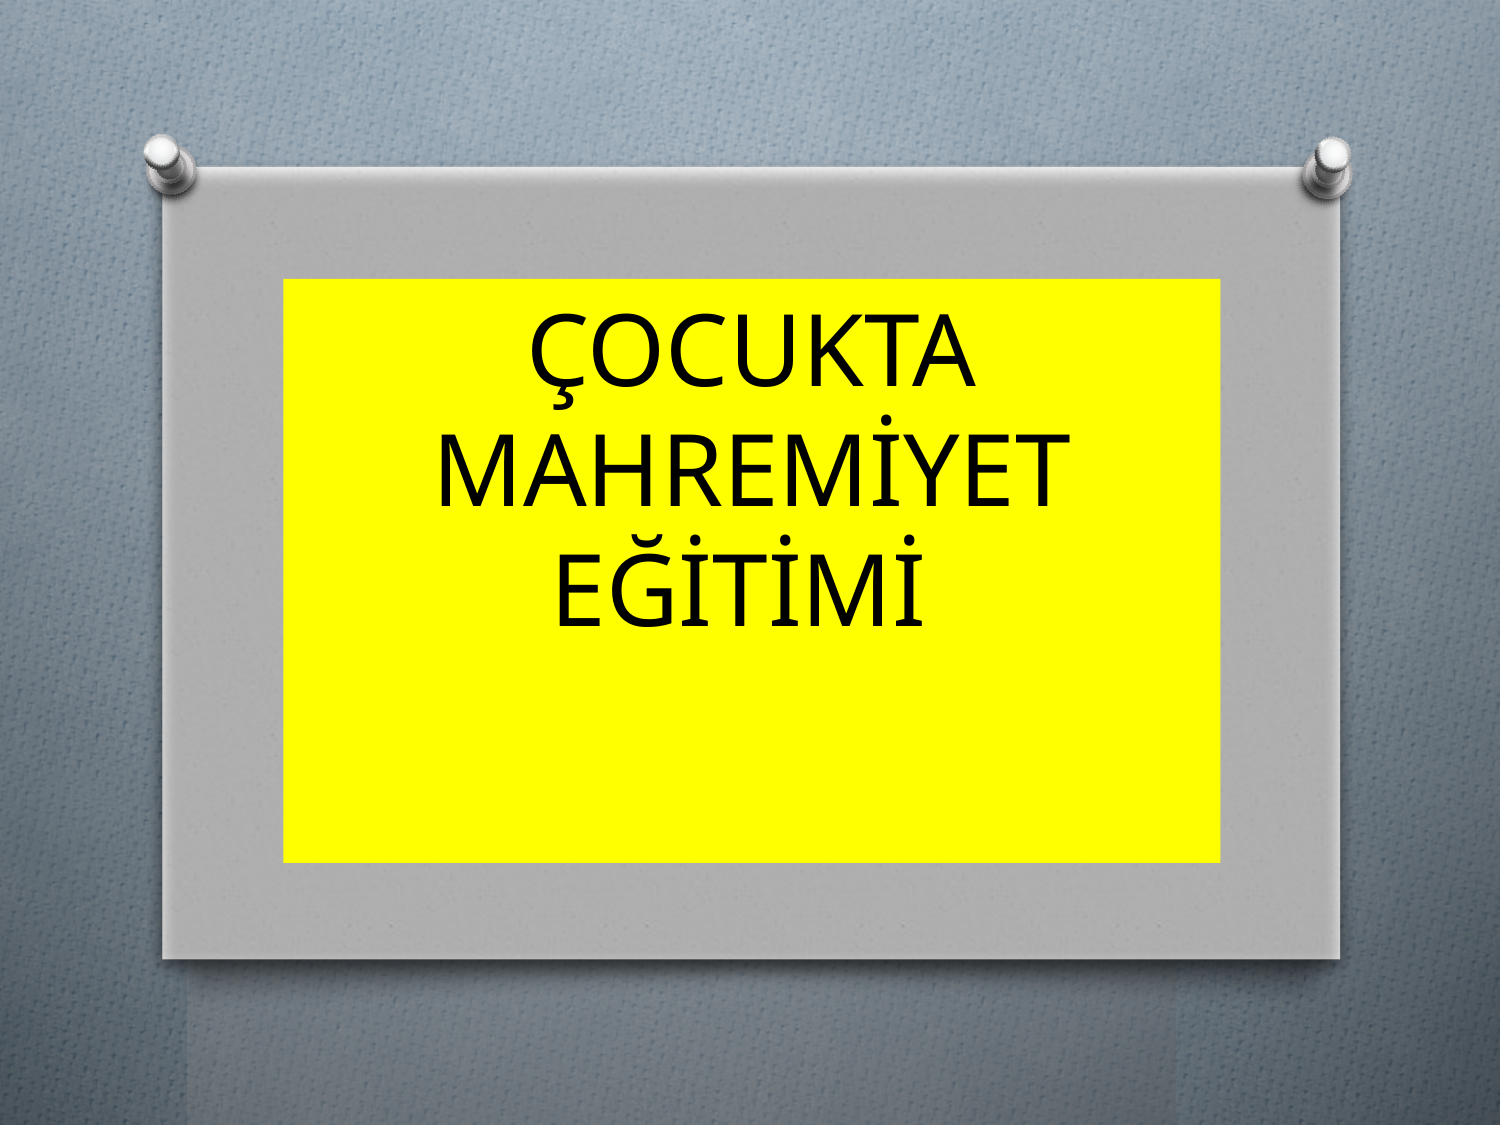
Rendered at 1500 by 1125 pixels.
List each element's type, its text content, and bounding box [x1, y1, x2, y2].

subtitle ÇOCUKTA MAHREMİYET EĞİTİMİ [283, 278, 1221, 863]
picture [112, 100, 235, 224]
picture [1274, 109, 1396, 230]
